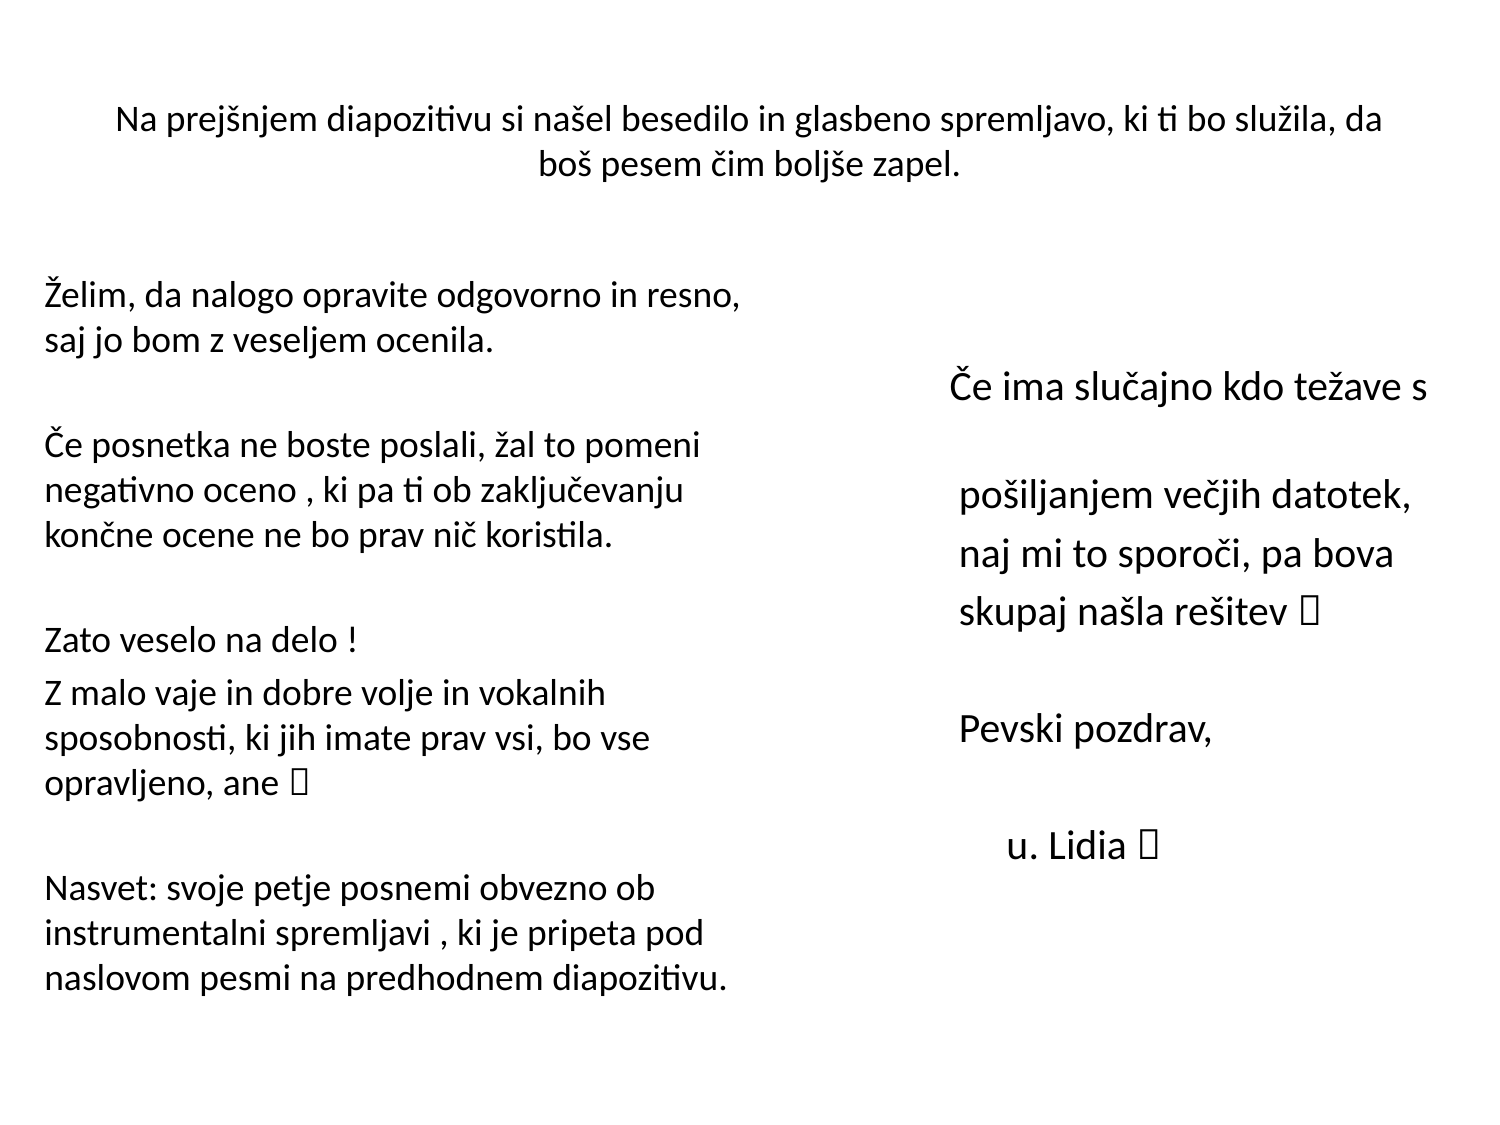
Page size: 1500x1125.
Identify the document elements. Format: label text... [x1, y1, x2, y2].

list Želim, da nalogo opravite odgovorno in resno, saj jo bom z veseljem ocenila. Če posnetka ne boste poslali, žal to pomeni negativno oceno , ki pa ti ob zaključevanju končne ocene ne bo prav nič koristila. Zato veselo na delo ! Z malo vaje in dobre volje in vokalnih sposobnosti, ki jih imate prav vsi, bo vse opravljeno, ane  Nasvet: svoje petje posnemi obvezno ob instrumentalni spremljavi , ki je pripeta pod naslovom pesmi na predhodnem diapozitivu. Če ima slučajno kdo težave s pošiljanjem večjih datotek, naj mi to sporoči, pa bova skupaj našla rešitev  Pevski pozdrav, u. Lidia  [29, 262, 1471, 1094]
title Na prejšnjem diapozitivu si našel besedilo in glasbeno spremljavo, ki ti bo služila, da boš pesem čim boljše zapel. [75, 45, 1425, 233]
